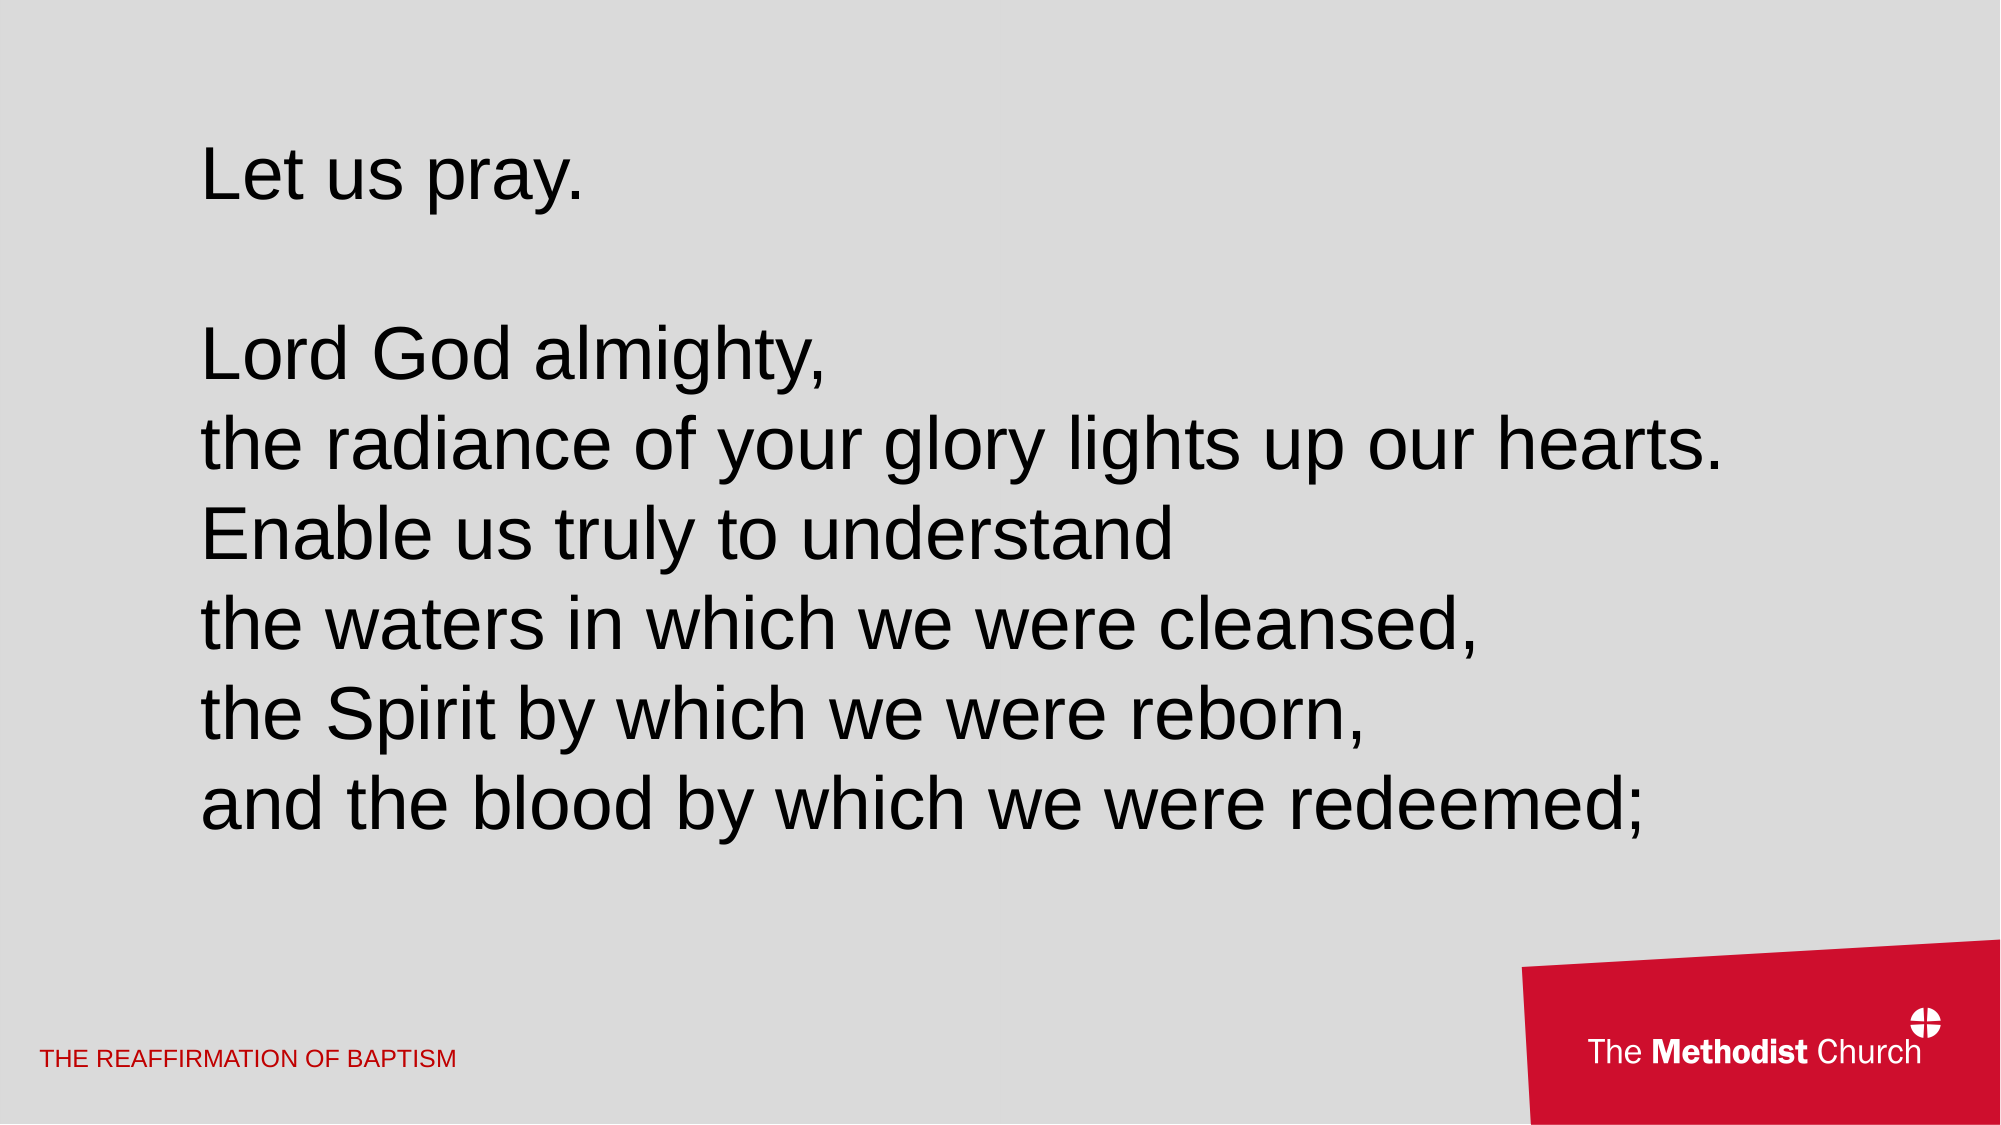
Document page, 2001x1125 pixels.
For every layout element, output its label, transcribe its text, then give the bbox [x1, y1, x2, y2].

text_box Let us pray. Lord God almighty, the radiance of your glory lights up our hearts. Enable us truly to understand the waters in which we were cleansed, the Spirit by which we were reborn, and the blood by which we were redeemed; [185, 117, 1847, 852]
picture [0, 0, 2001, 1125]
